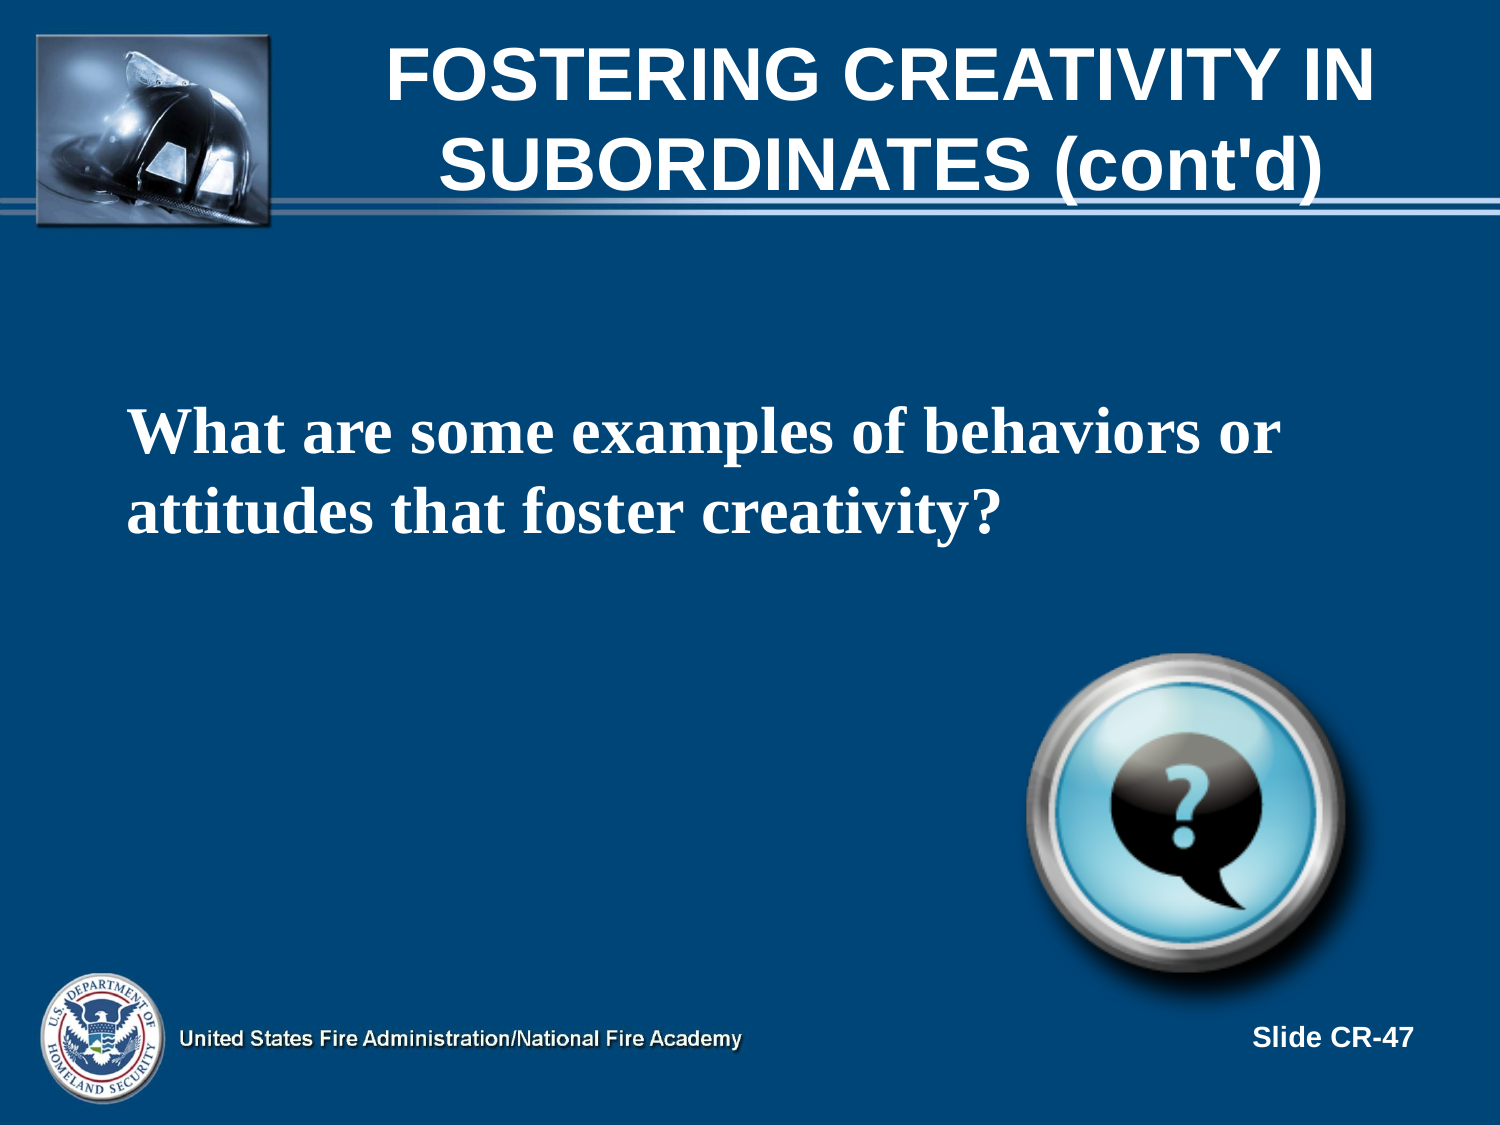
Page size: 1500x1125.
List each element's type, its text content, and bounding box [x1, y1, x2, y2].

list What are some examples of behaviors or attitudes that foster creativity? [110, 378, 1384, 567]
slide_number Slide CR-47 [1116, 1010, 1430, 1087]
picture [0, 0, 1500, 1125]
title FOSTERING CREATIVITY IN SUBORDINATES (cont'd) [318, 21, 1445, 210]
